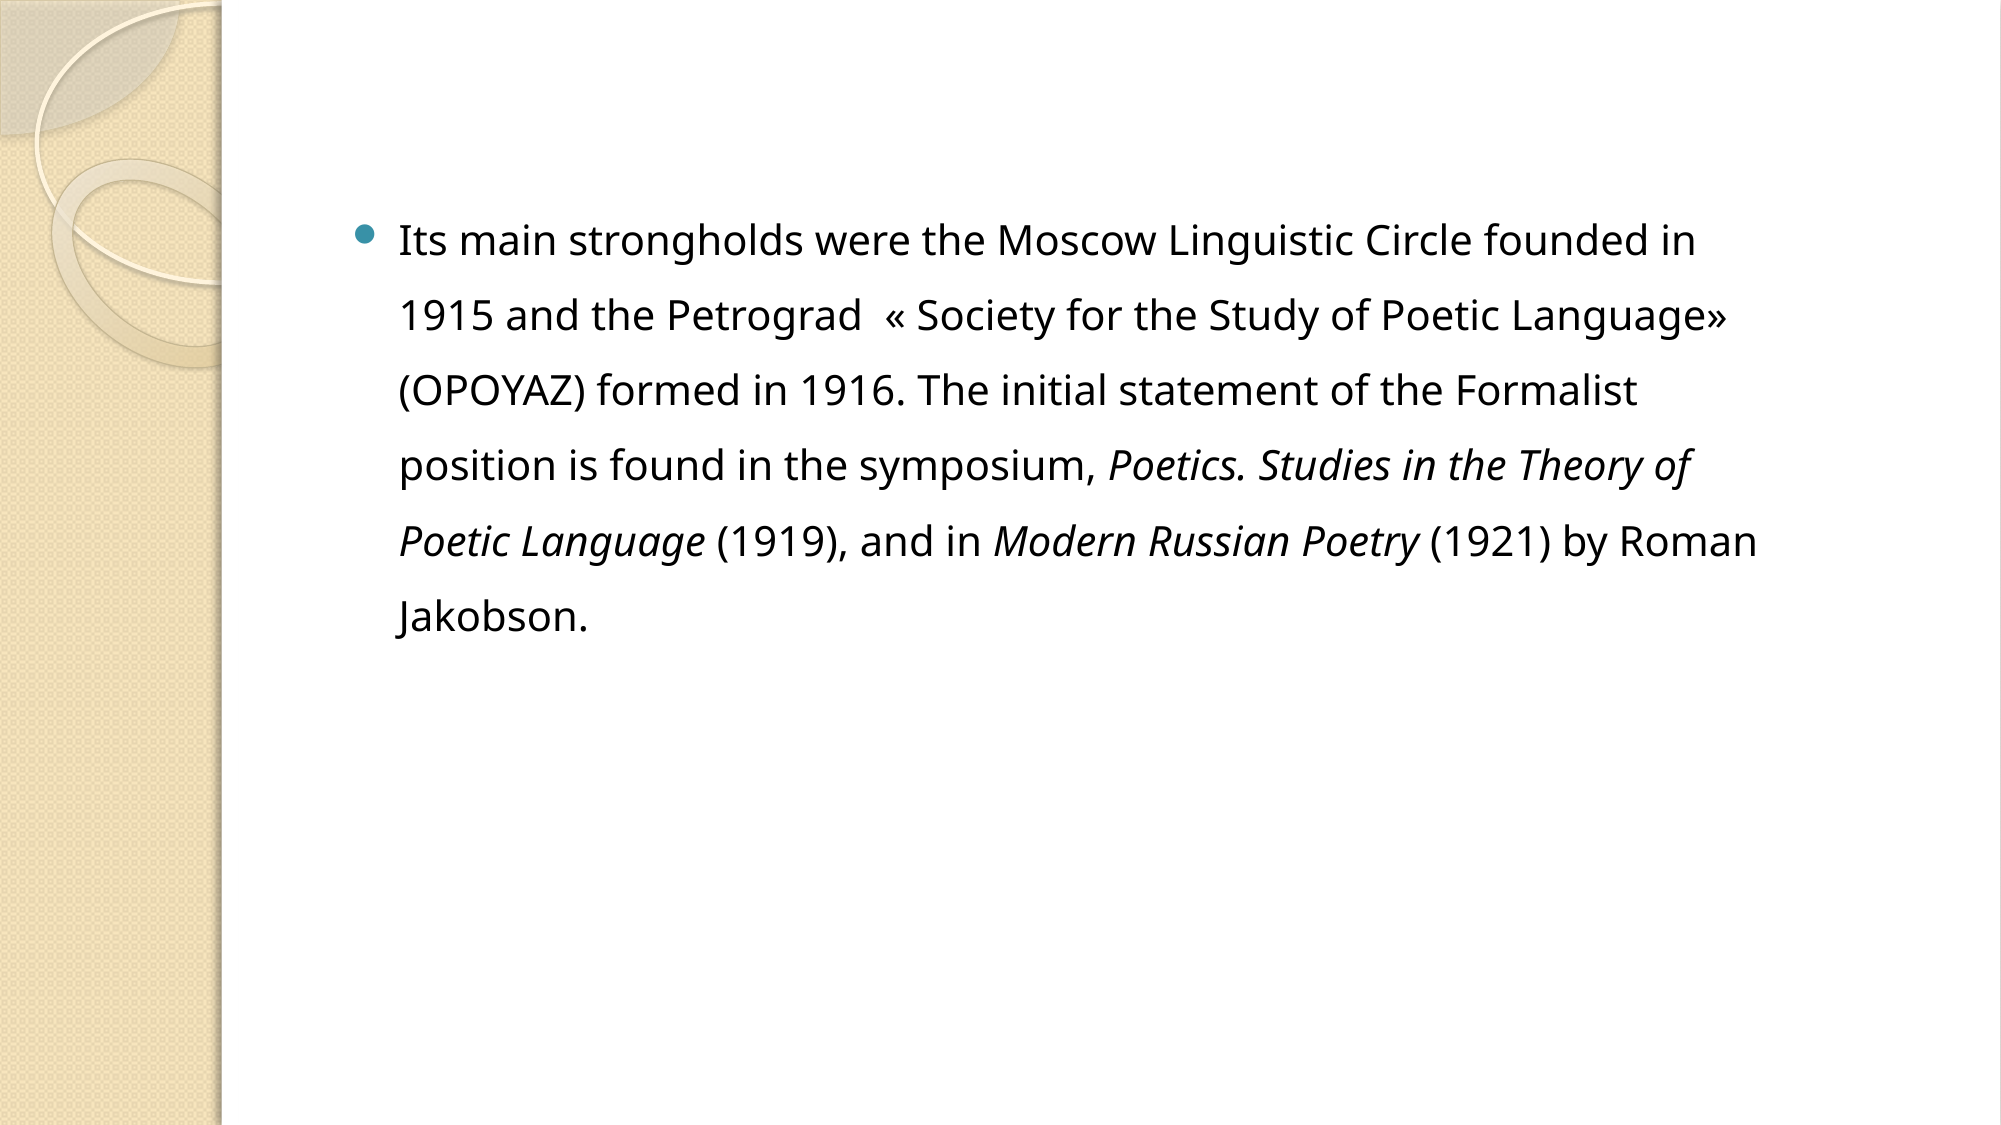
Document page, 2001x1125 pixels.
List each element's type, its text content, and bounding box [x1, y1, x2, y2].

list Its main strongholds were the Moscow Linguistic Circle founded in 1915 and the Petrograd « Society for the Study of Poetic Language» (OPOYAZ) formed in 1916. The initial statement of the Formalist position is found in the symposium, Poetics. Studies in the Theory of Poetic Language (1919), and in Modern Russian Poetry (1921) by Roman Jakobson. [323, 181, 1787, 800]
